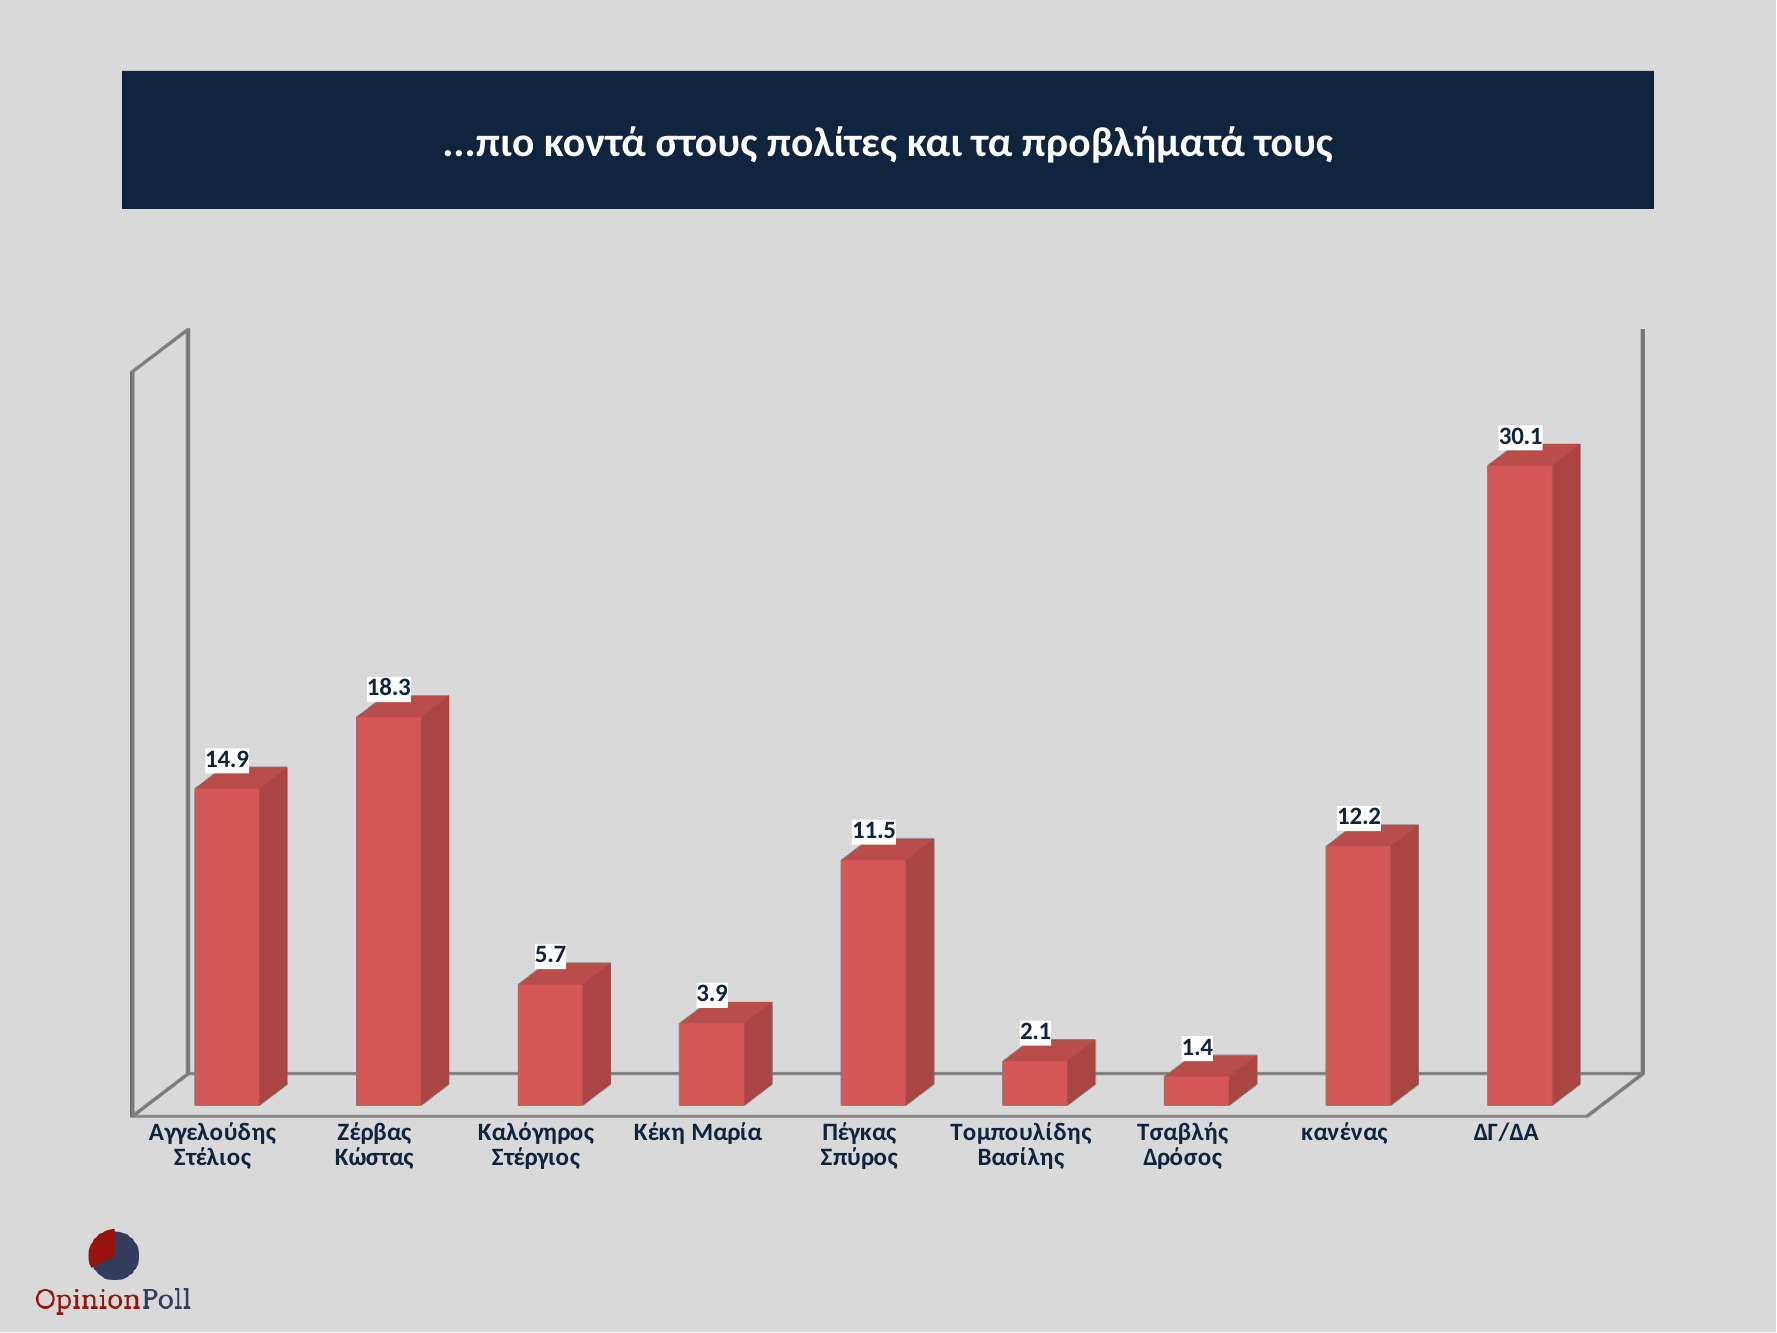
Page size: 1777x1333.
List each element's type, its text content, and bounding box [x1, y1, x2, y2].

picture [28, 1223, 198, 1316]
title ...πιο κοντά στους πολίτες και τα προβλήματά τους [122, 70, 1654, 209]
chart [88, 310, 1688, 1191]
